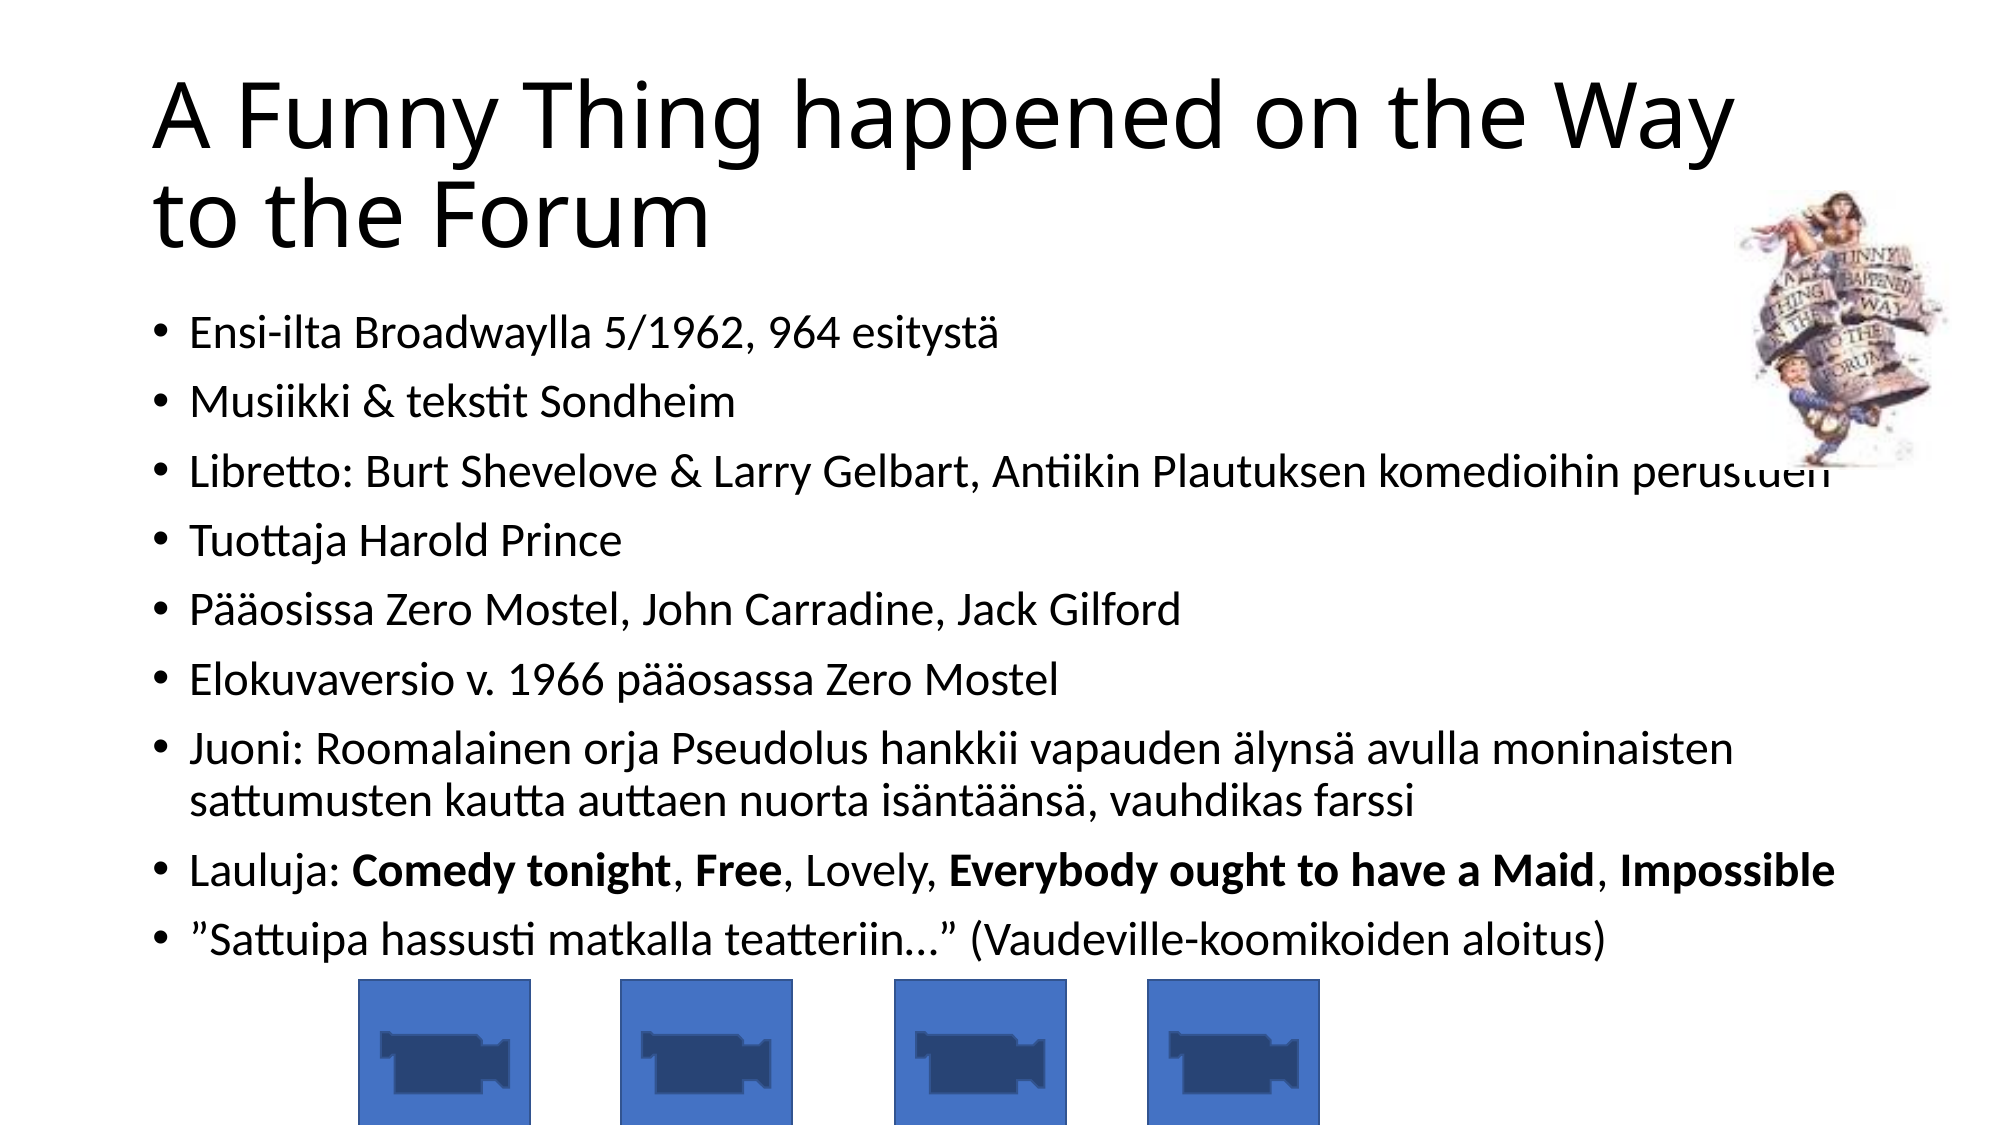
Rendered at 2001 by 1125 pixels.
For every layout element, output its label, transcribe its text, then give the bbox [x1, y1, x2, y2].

list Ensi-ilta Broadwaylla 5/1962, 964 esitystä Musiikki & tekstit Sondheim Libretto: Burt Shevelove & Larry Gelbart, Antiikin Plautuksen komedioihin perustuen Tuottaja Harold Prince Pääosissa Zero Mostel, John Carradine, Jack Gilford Elokuvaversio v. 1966 pääosassa Zero Mostel Juoni: Roomalainen orja Pseudolus hankkii vapauden älynsä avulla moninaisten sattumusten kautta auttaen nuorta isäntäänsä, vauhdikas farssi Lauluja: Comedy tonight, Free, Lovely, Everybody ought to have a Maid, Impossible ”Sattuipa hassusti matkalla teatteriin…” (Vaudeville-koomikoiden aloitus) [137, 299, 1863, 1014]
text_box [358, 979, 531, 1125]
title A Funny Thing happened on the Way to the Forum [137, 59, 1863, 278]
picture [1734, 190, 1952, 470]
text_box [1147, 979, 1320, 1125]
text_box [620, 979, 793, 1125]
text_box [894, 979, 1067, 1125]
